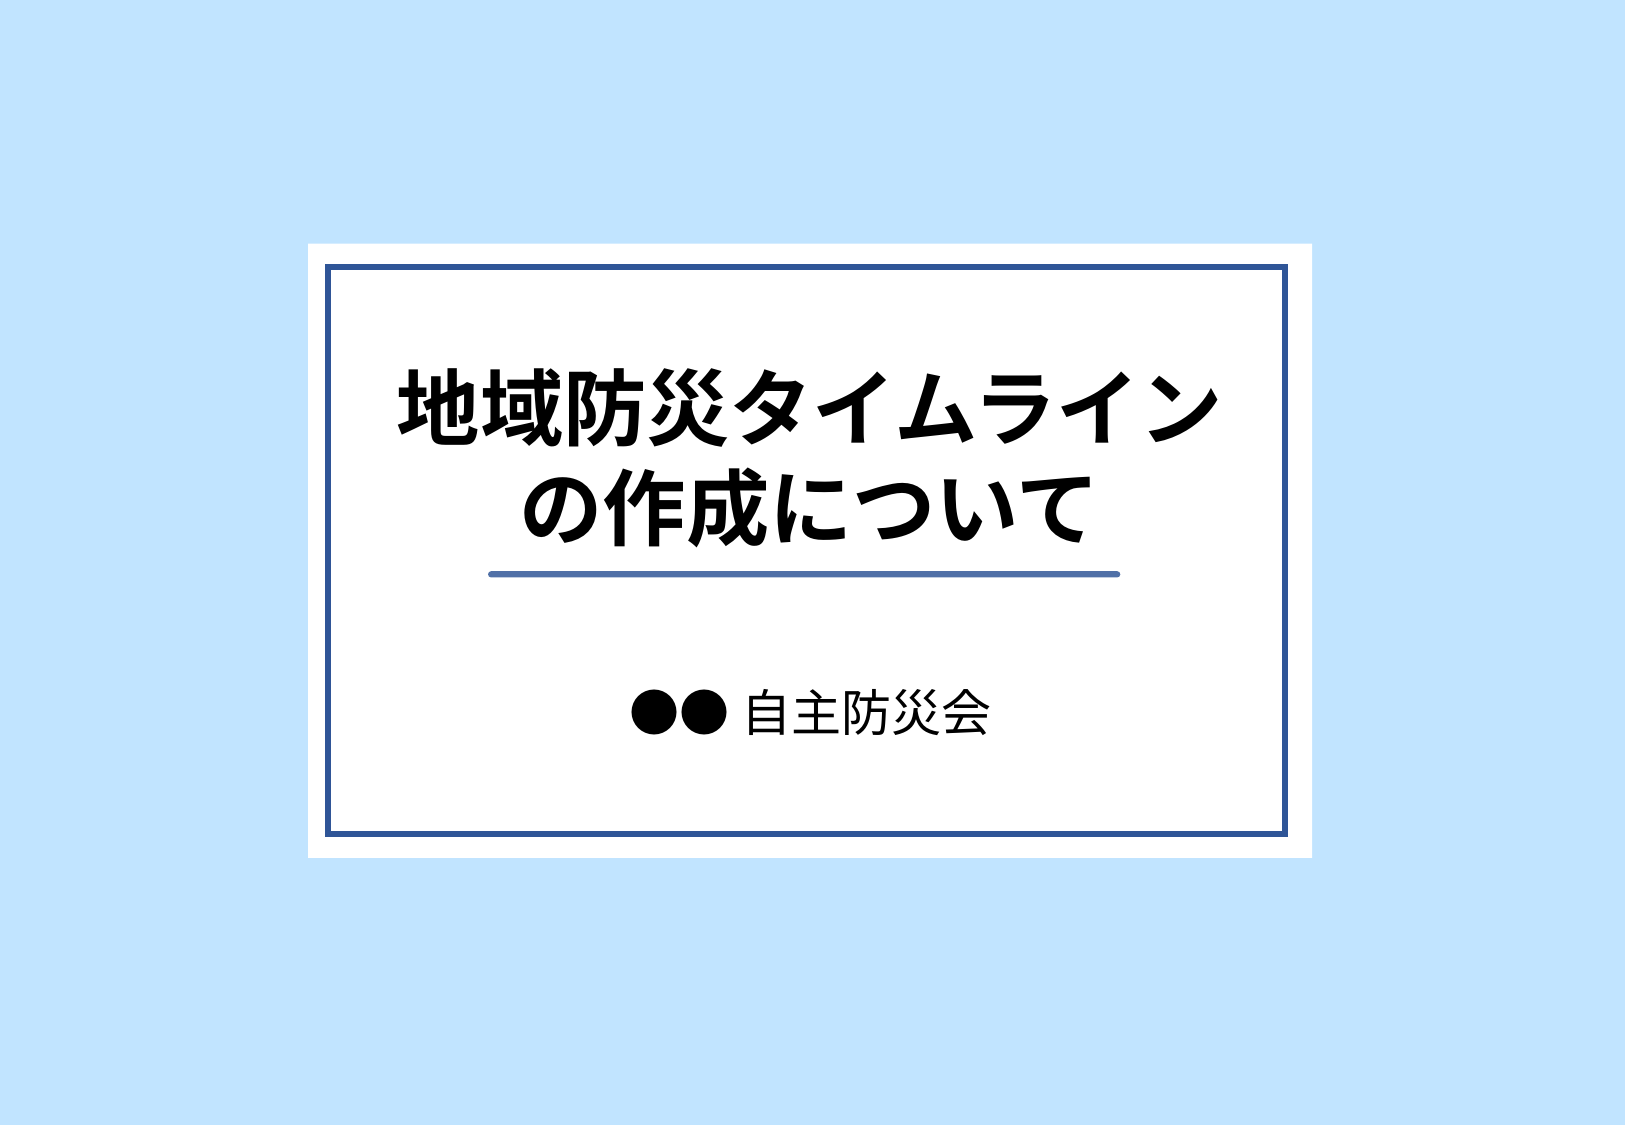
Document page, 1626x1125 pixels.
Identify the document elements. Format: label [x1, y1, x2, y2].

text_box [327, 266, 1286, 835]
text_box [307, 243, 1313, 859]
